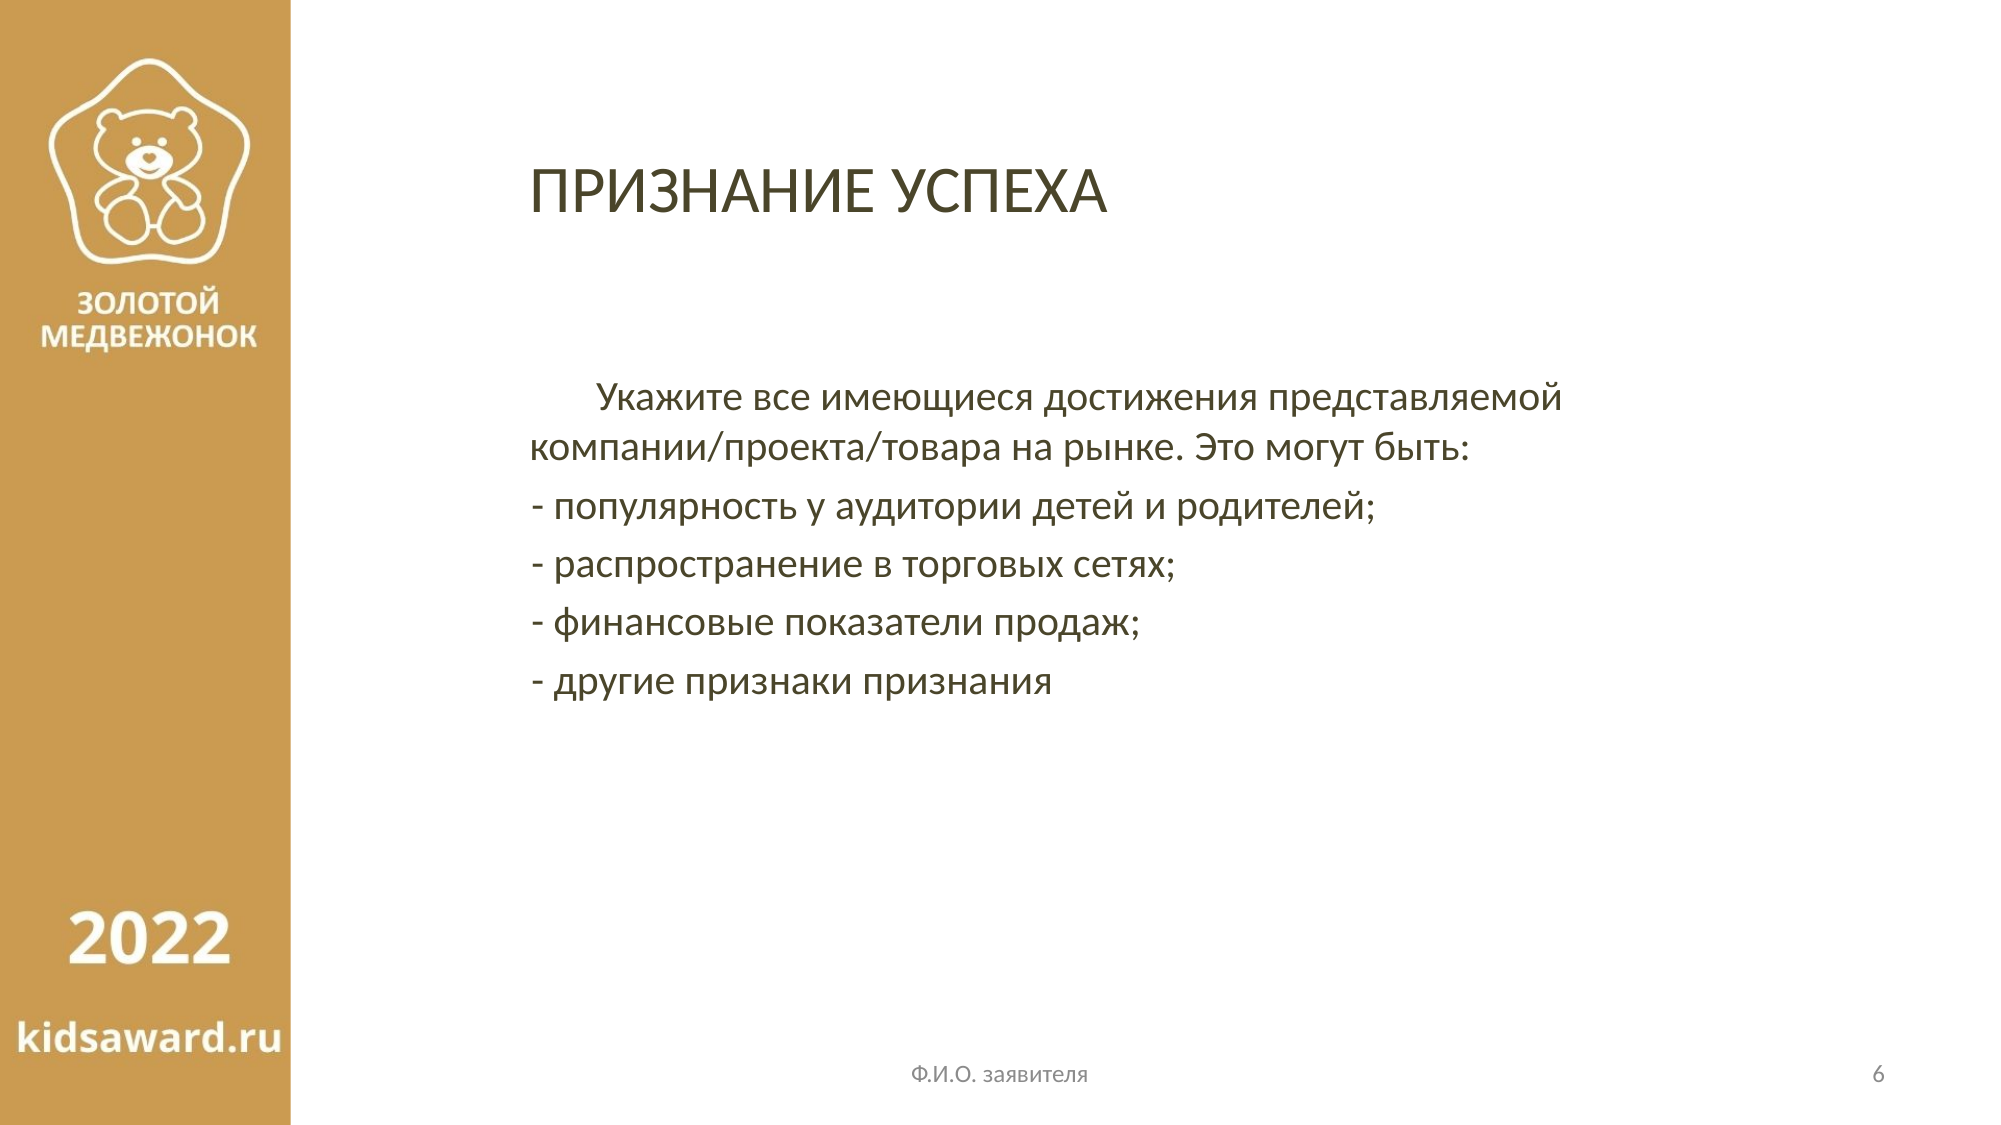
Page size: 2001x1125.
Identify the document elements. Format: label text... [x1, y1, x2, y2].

slide_number 6 [1433, 1042, 1900, 1103]
footer Ф.И.О. заявителя [683, 1042, 1317, 1103]
text_box ПРИЗНАНИЕ УСПЕХА [514, 32, 1414, 338]
text_box Укажите все имеющиеся достижения представляемой компании/проекта/товара на рынке. Это могут быть: - популярность у аудитории детей и родителей; - распространение в торговых сетях; - финансовые показатели продаж; - другие признаки признания [456, 361, 1579, 953]
picture [0, 0, 291, 1125]
